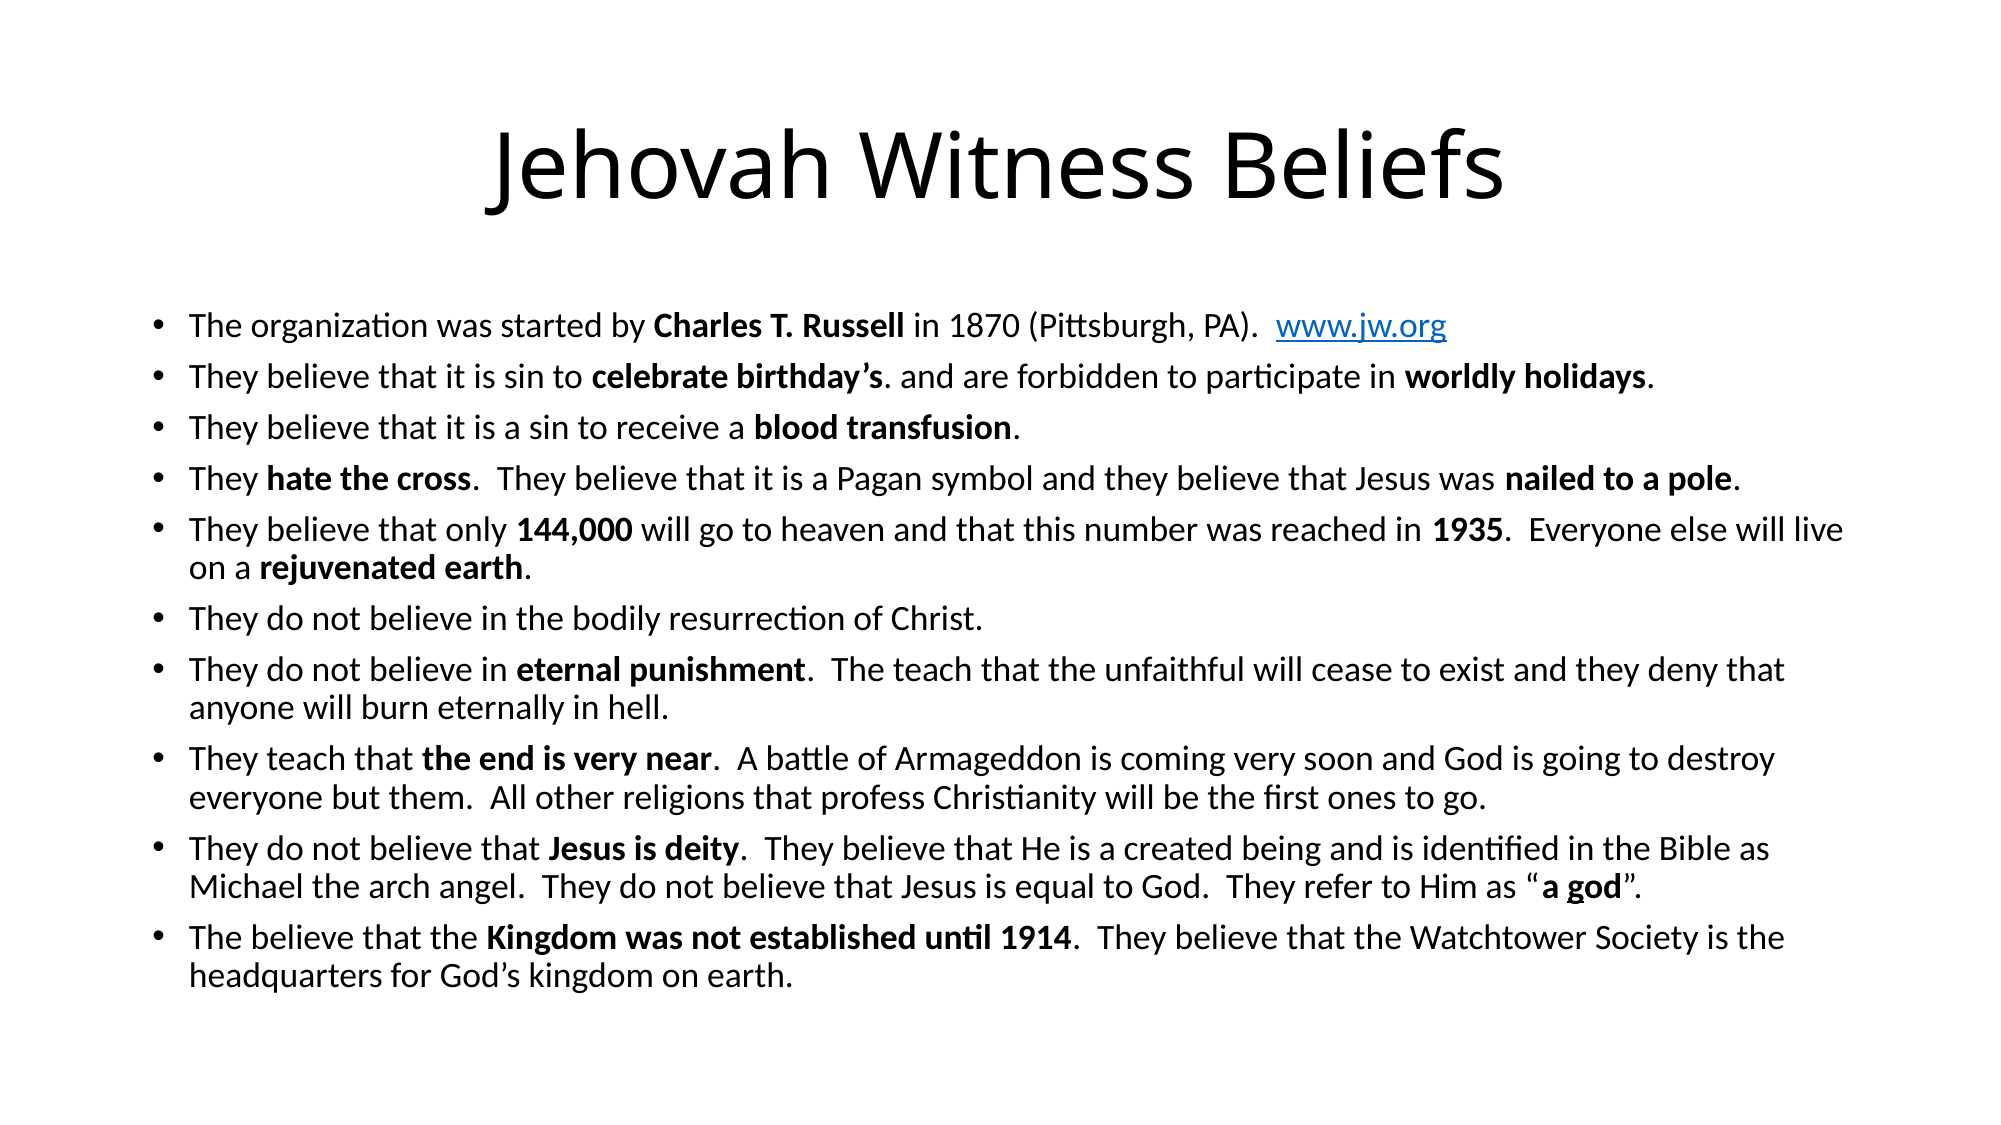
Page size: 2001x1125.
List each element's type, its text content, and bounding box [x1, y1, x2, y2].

title Jehovah Witness Beliefs [137, 59, 1863, 278]
list The organization was started by Charles T. Russell in 1870 (Pittsburgh, PA). www.jw.org They believe that it is sin to celebrate birthday’s. and are forbidden to participate in worldly holidays. They believe that it is a sin to receive a blood transfusion. They hate the cross. They believe that it is a Pagan symbol and they believe that Jesus was nailed to a pole. They believe that only 144,000 will go to heaven and that this number was reached in 1935. Everyone else will live on a rejuvenated earth. They do not believe in the bodily resurrection of Christ. They do not believe in eternal punishment. The teach that the unfaithful will cease to exist and they deny that anyone will burn eternally in hell. They teach that the end is very near. A battle of Armageddon is coming very soon and God is going to destroy everyone but them. All other religions that profess Christianity will be the first ones to go. They do not believe that Jesus is deity. They believe that He is a created being and is identified in the Bible as Michael the arch angel. They do not believe that Jesus is equal to God. They refer to Him as “a god”. The believe that the Kingdom was not established until 1914. They believe that the Watchtower Society is the headquarters for God’s kingdom on earth. [137, 299, 1863, 1014]
